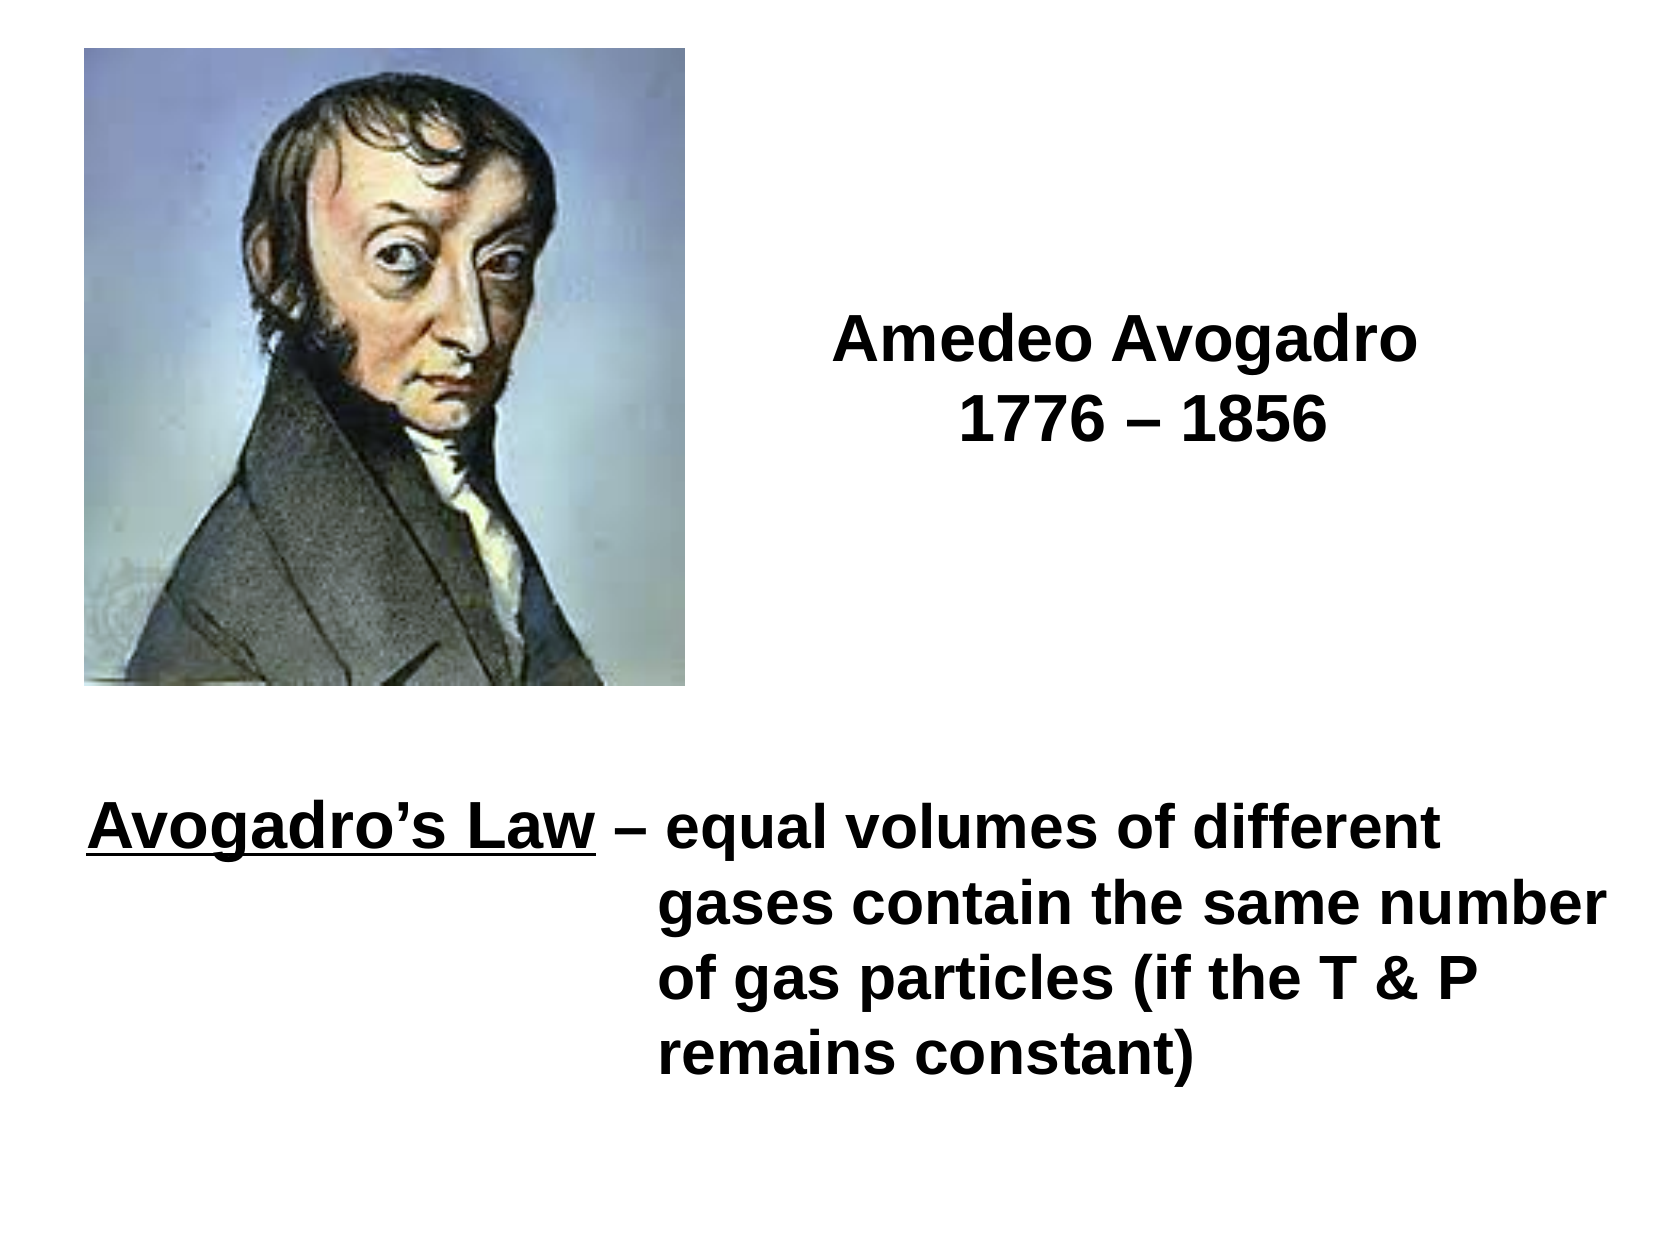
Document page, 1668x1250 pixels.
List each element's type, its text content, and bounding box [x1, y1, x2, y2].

text_box Amedeo Avogadro 1776 – 1856 [708, 287, 1543, 462]
text_box Avogadro’s Law – equal volumes of different gases contain the same number of gas particles (if the T & P remains constant) [71, 774, 1634, 1095]
picture [83, 47, 685, 686]
